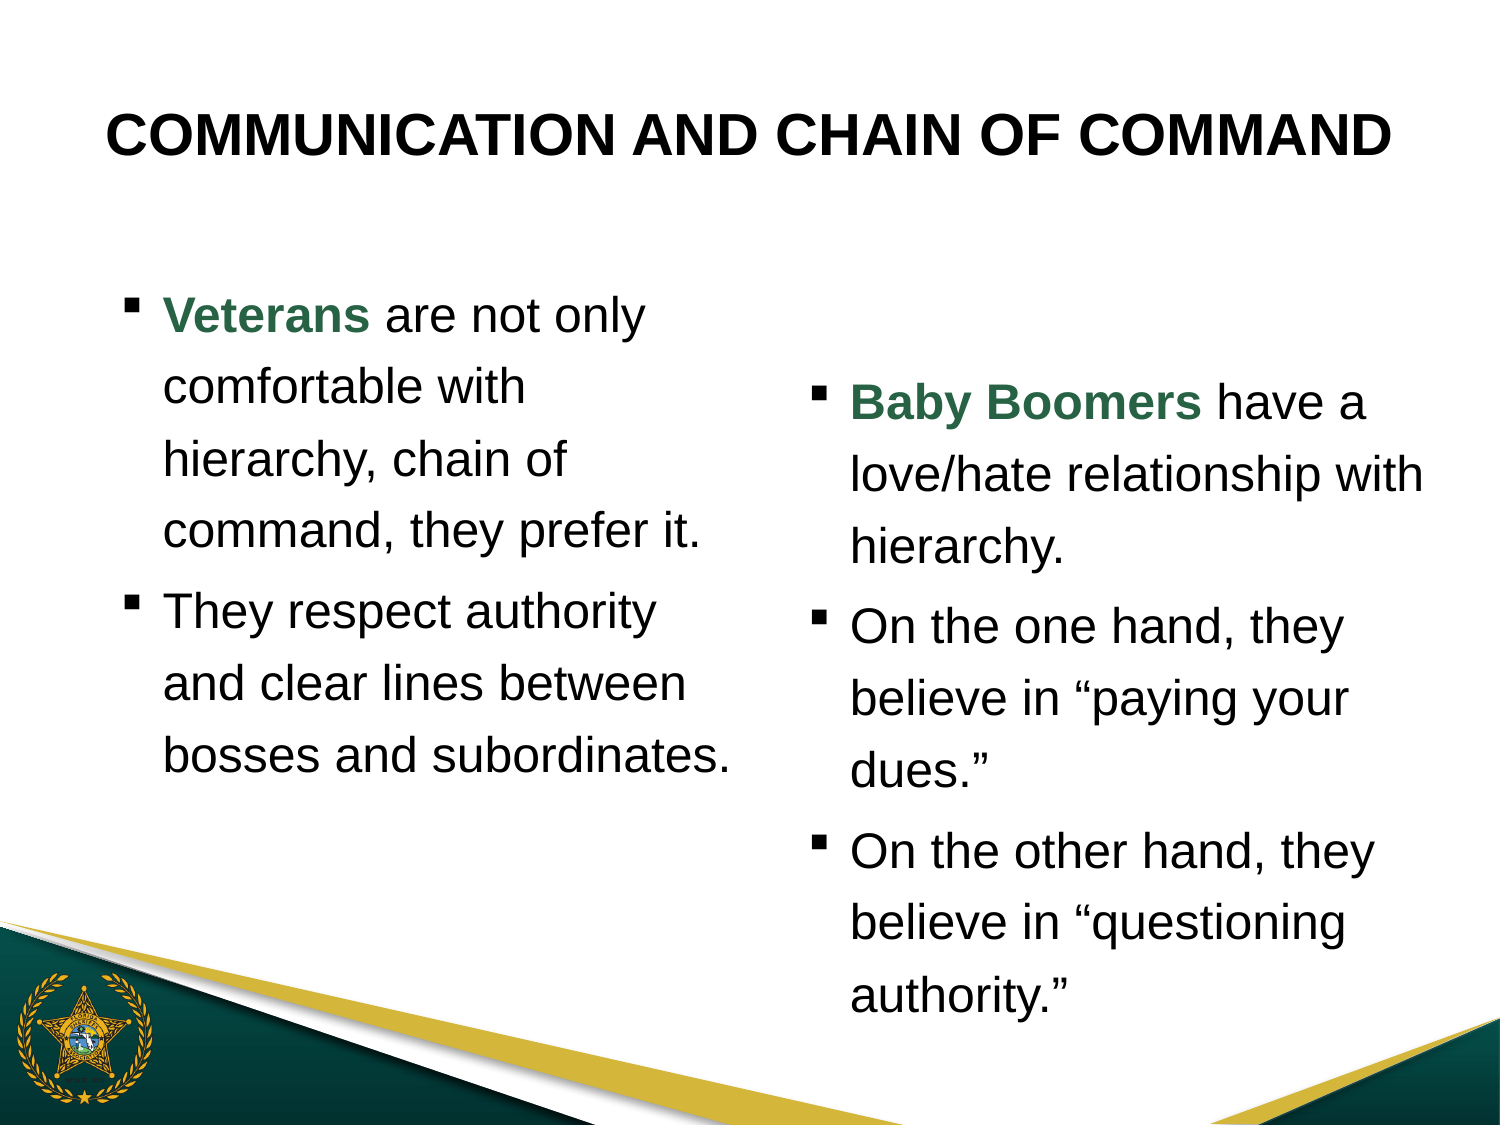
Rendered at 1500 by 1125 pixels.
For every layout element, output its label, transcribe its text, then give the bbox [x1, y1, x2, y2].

list Baby Boomers have a love/hate relationship with hierarchy. On the one hand, they believe in “paying your dues.” On the other hand, they believe in “questioning authority.” [774, 350, 1450, 938]
list Veterans are not only comfortable with hierarchy, chain of command, they prefer it. They respect authority and clear lines between bosses and subordinates. [87, 262, 750, 838]
title COMMUNICATION AND CHAIN OF COMMAND [75, 87, 1425, 175]
